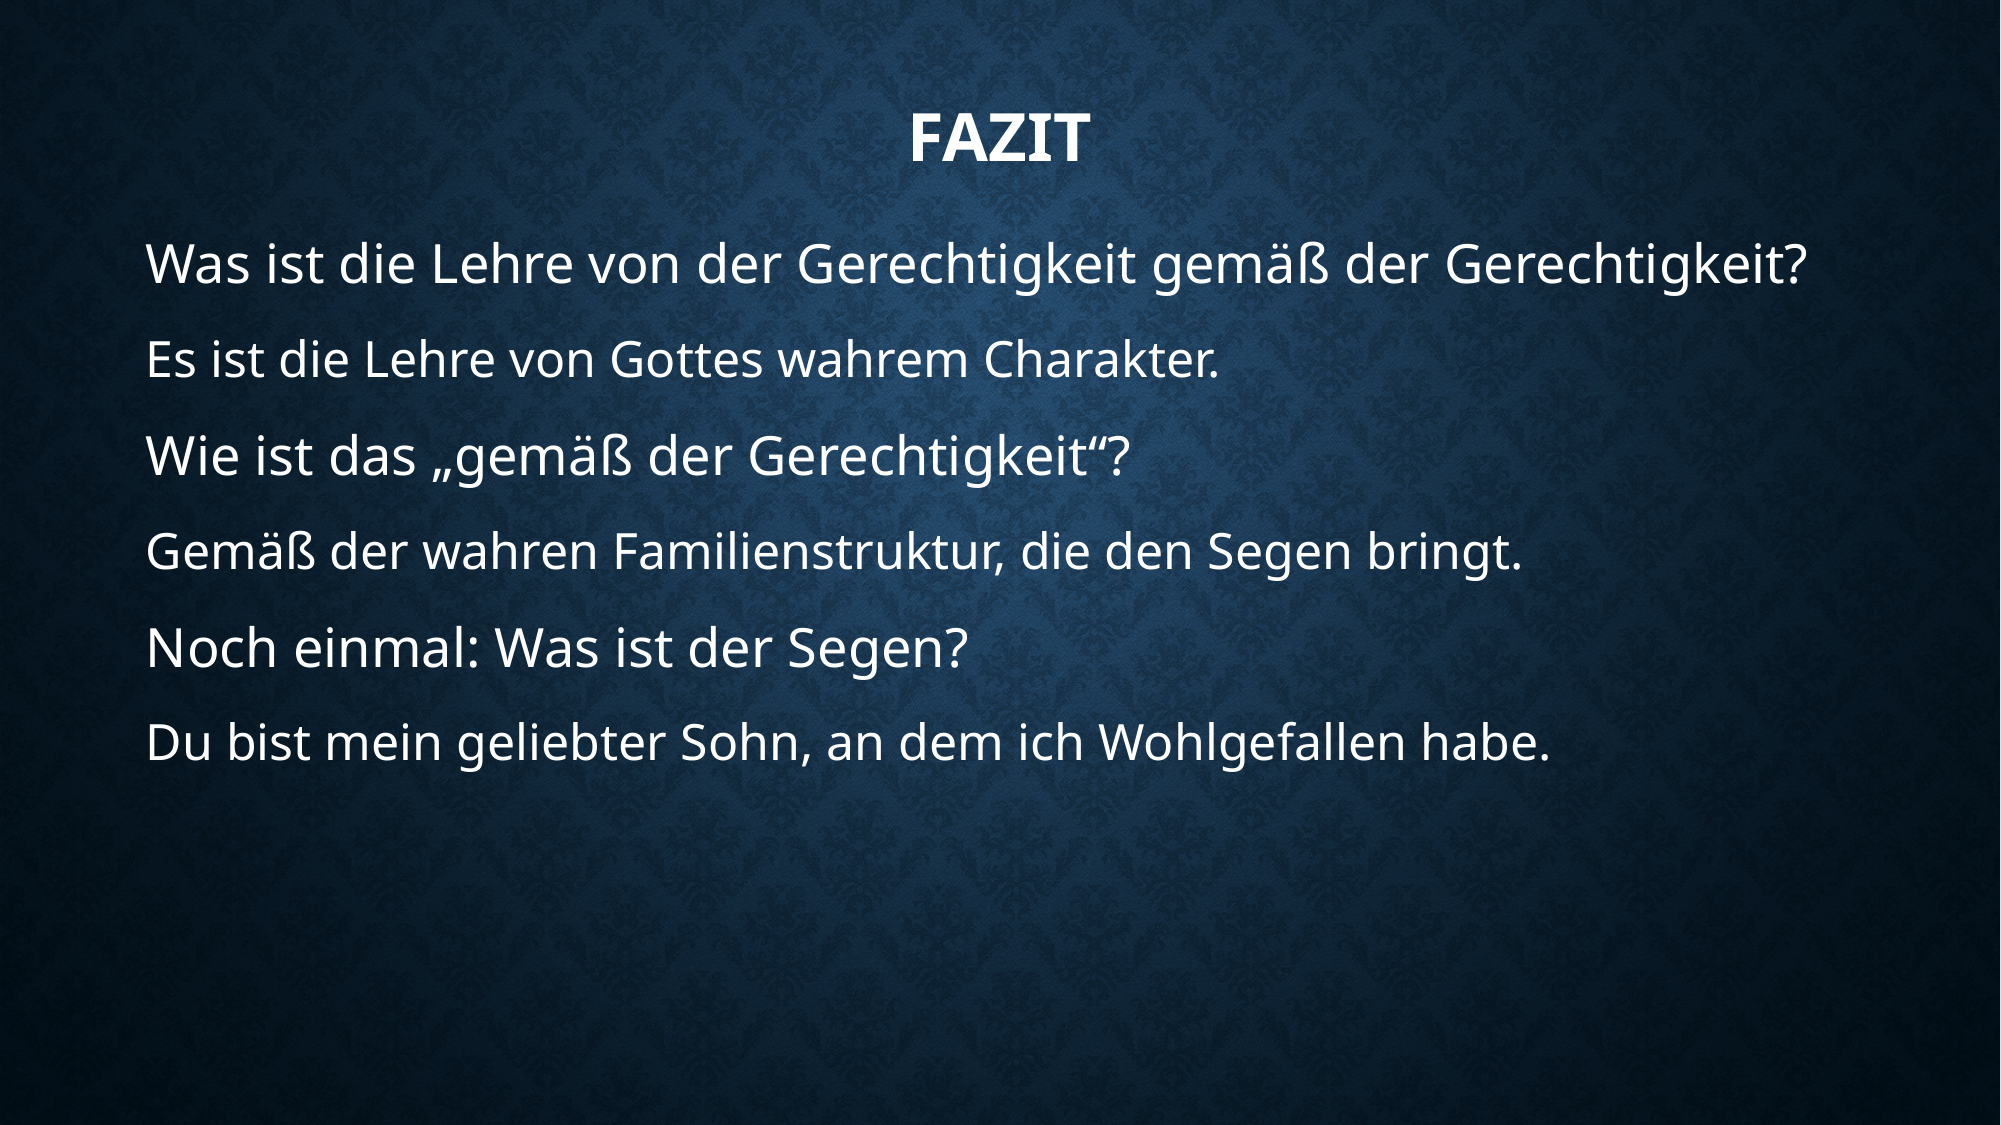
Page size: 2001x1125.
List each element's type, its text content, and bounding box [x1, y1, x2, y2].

list Was ist die Lehre von der Gerechtigkeit gemäß der Gerechtigkeit? Es ist die Lehre von Gottes wahrem Charakter. Wie ist das „gemäß der Gerechtigkeit“? Gemäß der wahren Familienstruktur, die den Segen bringt. Noch einmal: Was ist der Segen? Du bist mein geliebter Sohn, an dem ich Wohlgefallen habe. [130, 208, 1830, 1012]
title FAZIT [150, 69, 1850, 209]
